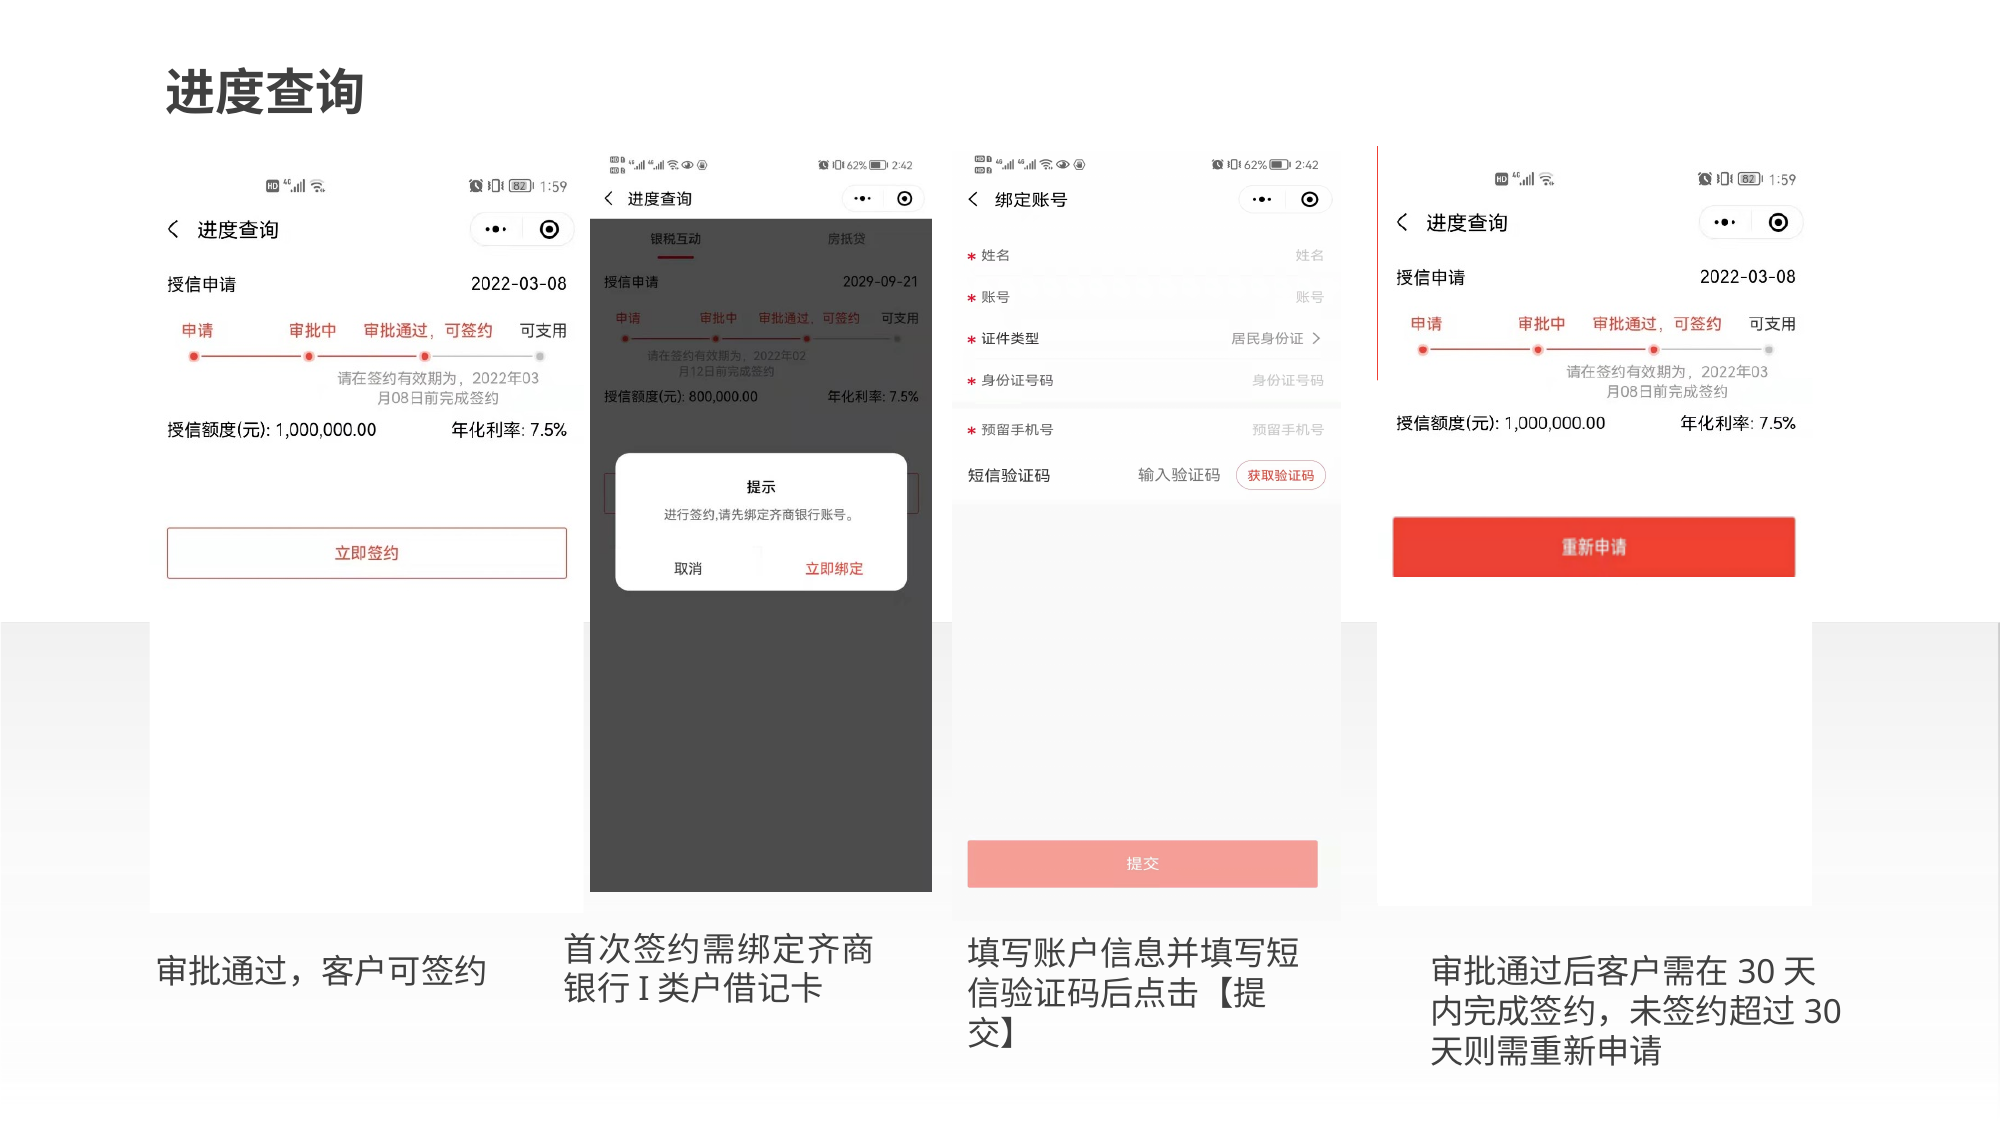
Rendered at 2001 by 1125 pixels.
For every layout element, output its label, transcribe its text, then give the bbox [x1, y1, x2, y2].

text_box 首次签约需绑定齐商银行I类户借记卡 [549, 920, 890, 1015]
picture [2, 146, 1999, 1125]
text_box 进度查询 [151, 52, 1154, 128]
text_box 审批通过后客户需在30天内完成签约，未签约超过30天则需重新申请 [1415, 942, 1860, 1078]
text_box 填写账户信息并填写短信验证码后点击【提交】 [952, 924, 1341, 1060]
text_box 审批通过，客户可签约 [140, 942, 622, 998]
